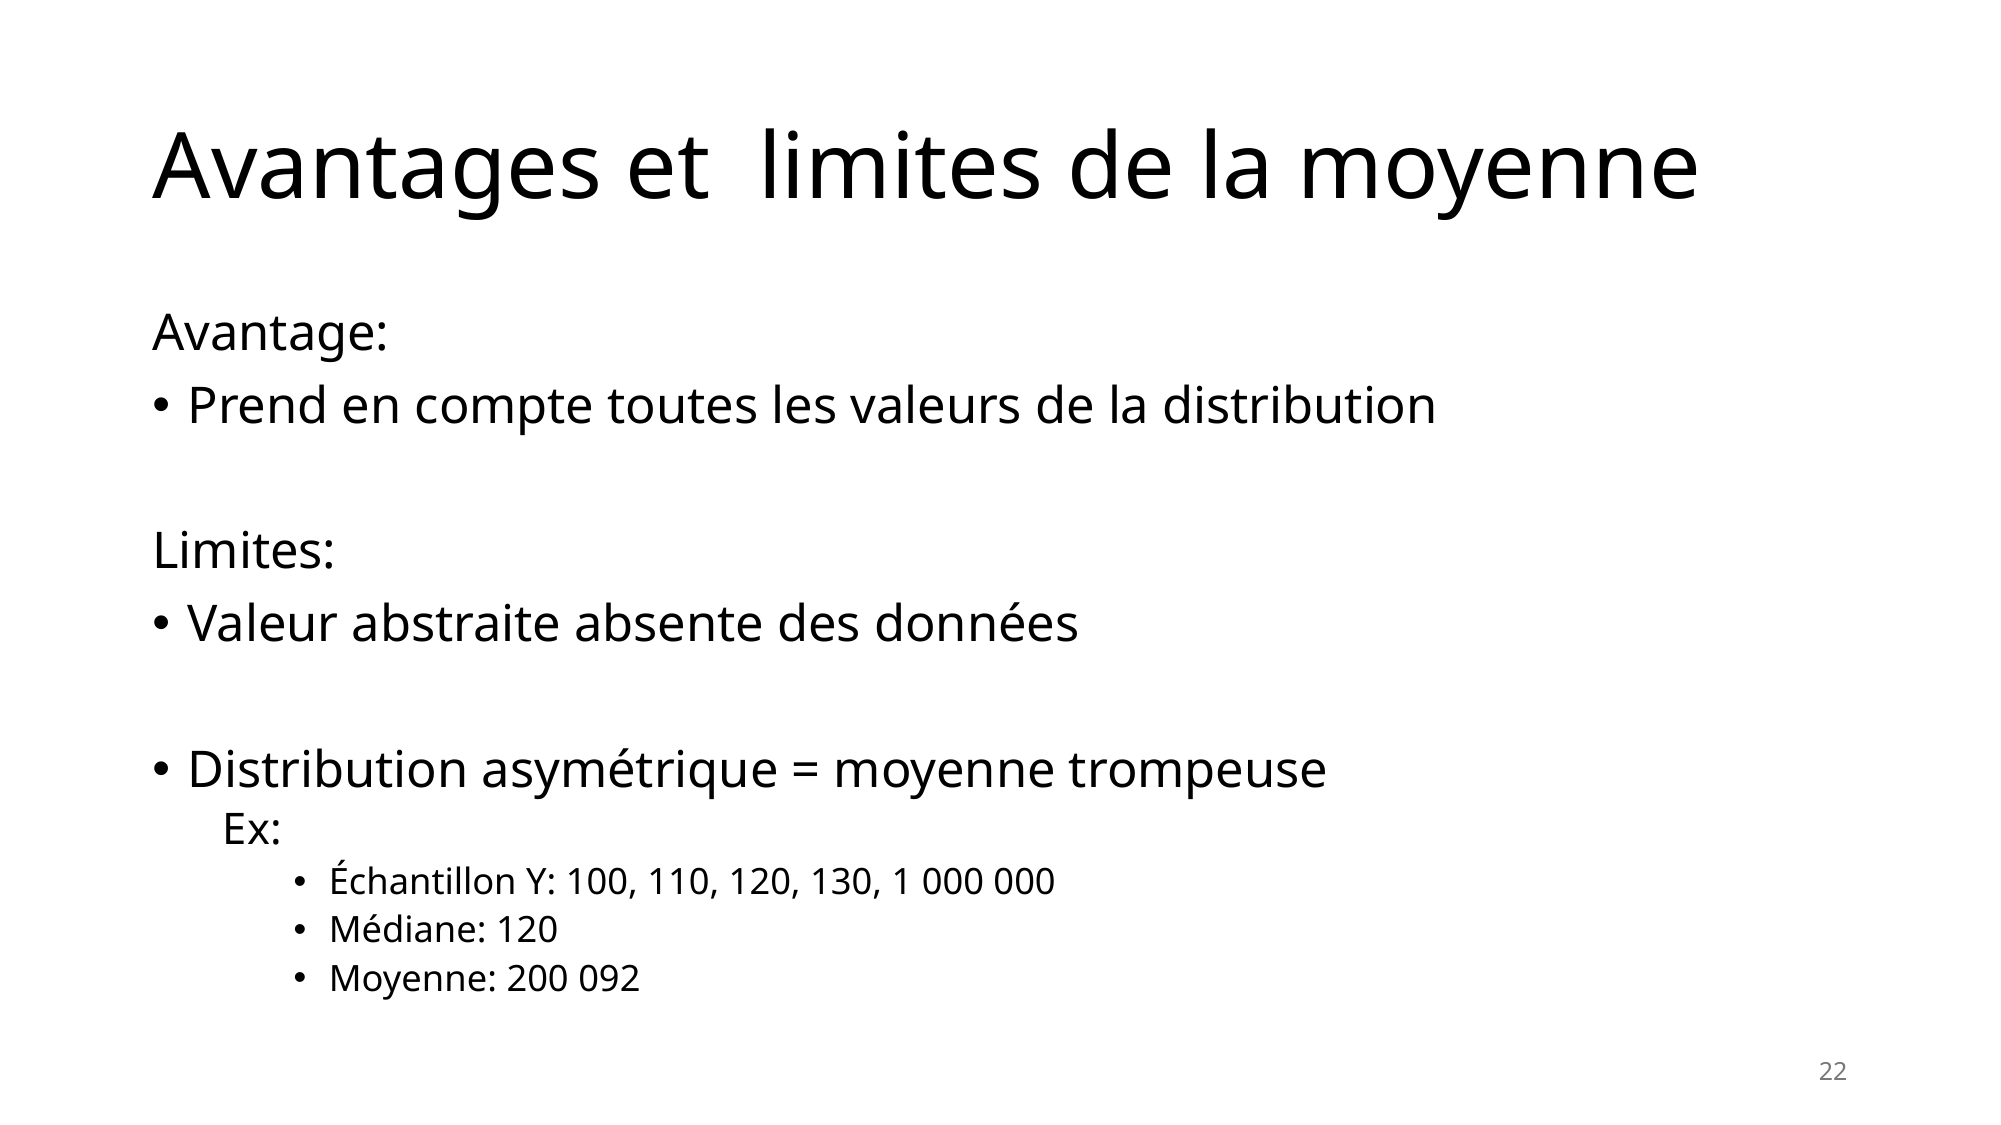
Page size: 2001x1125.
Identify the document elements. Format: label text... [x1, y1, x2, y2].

title Avantages et limites de la moyenne [137, 59, 1863, 278]
slide_number 22 [1412, 1042, 1863, 1103]
list Avantage: Prend en compte toutes les valeurs de la distribution Limites: Valeur abstraite absente des données Distribution asymétrique = moyenne trompeuse Ex: Échantillon Y: 100, 110, 120, 130, 1 000 000 Médiane: 120 Moyenne: 200 092 [137, 299, 1863, 1014]
